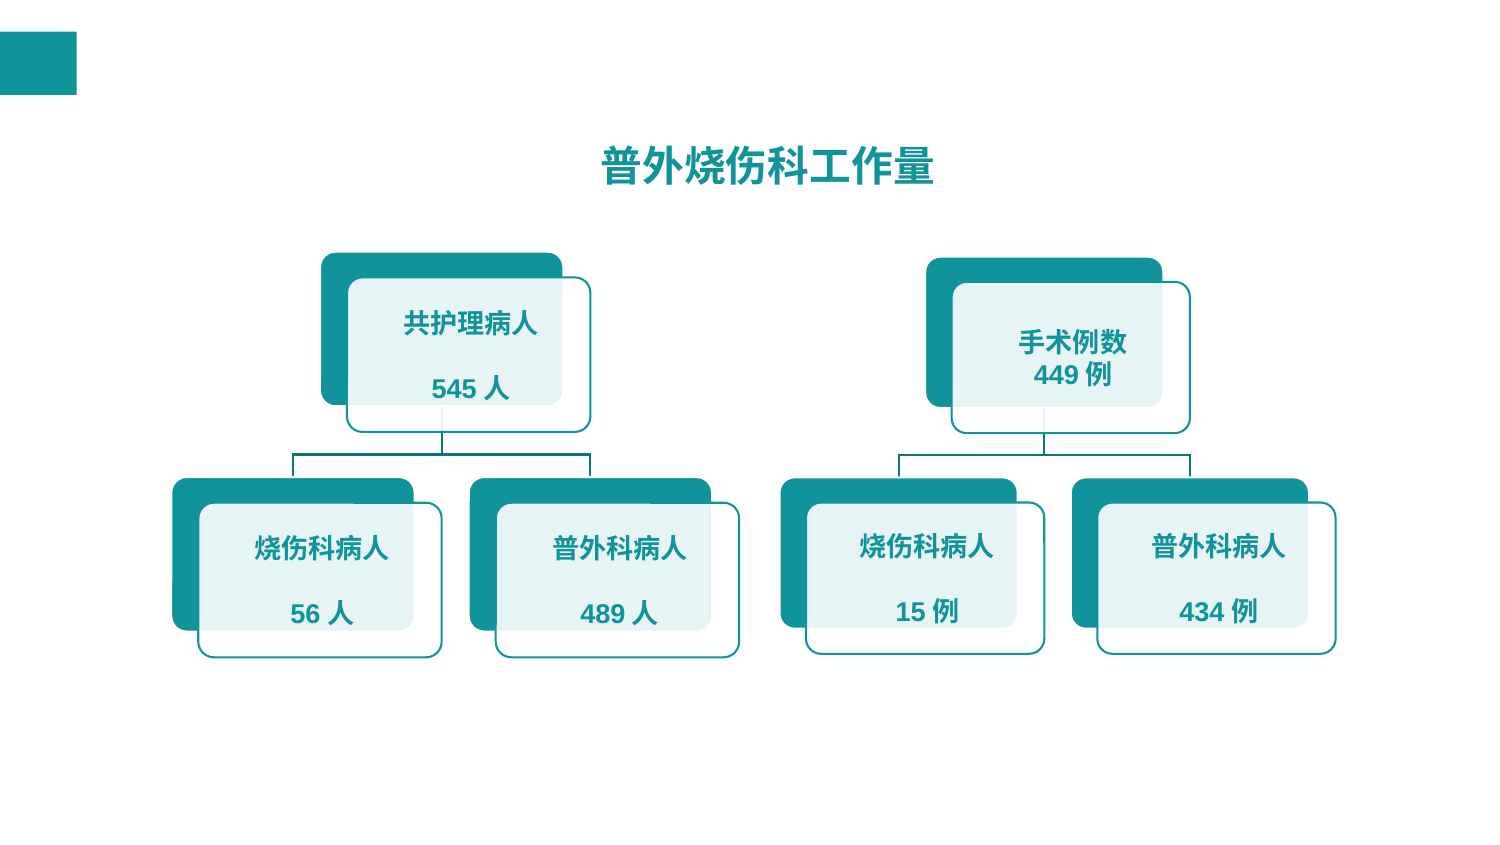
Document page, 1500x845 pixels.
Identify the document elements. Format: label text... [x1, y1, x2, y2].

text_box 普外烧伤科工作量 [312, 108, 975, 297]
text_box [744, 256, 1372, 654]
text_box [171, 167, 740, 741]
